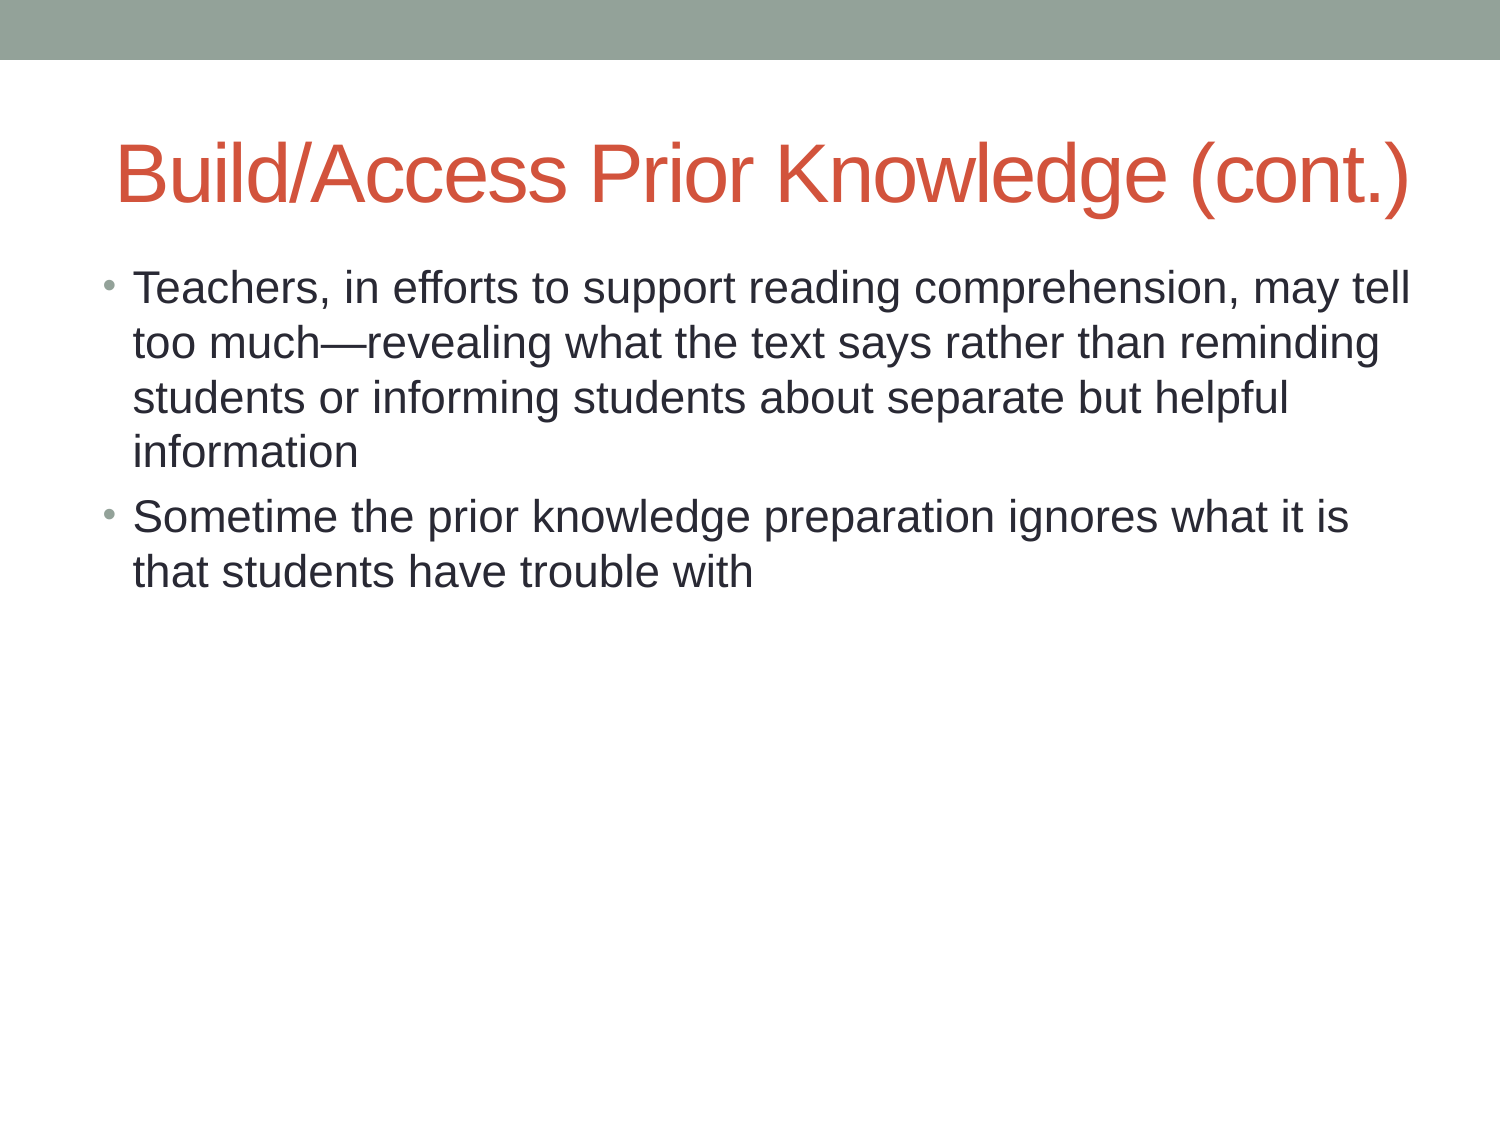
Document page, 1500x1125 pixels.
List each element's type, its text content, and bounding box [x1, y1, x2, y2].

title Build/Access Prior Knowledge (cont.) [99, 87, 1450, 250]
list Teachers, in efforts to support reading comprehension, may tell too much—revealing what the text says rather than reminding students or informing students about separate but helpful information Sometime the prior knowledge preparation ignores what it is that students have trouble with [87, 249, 1438, 1000]
